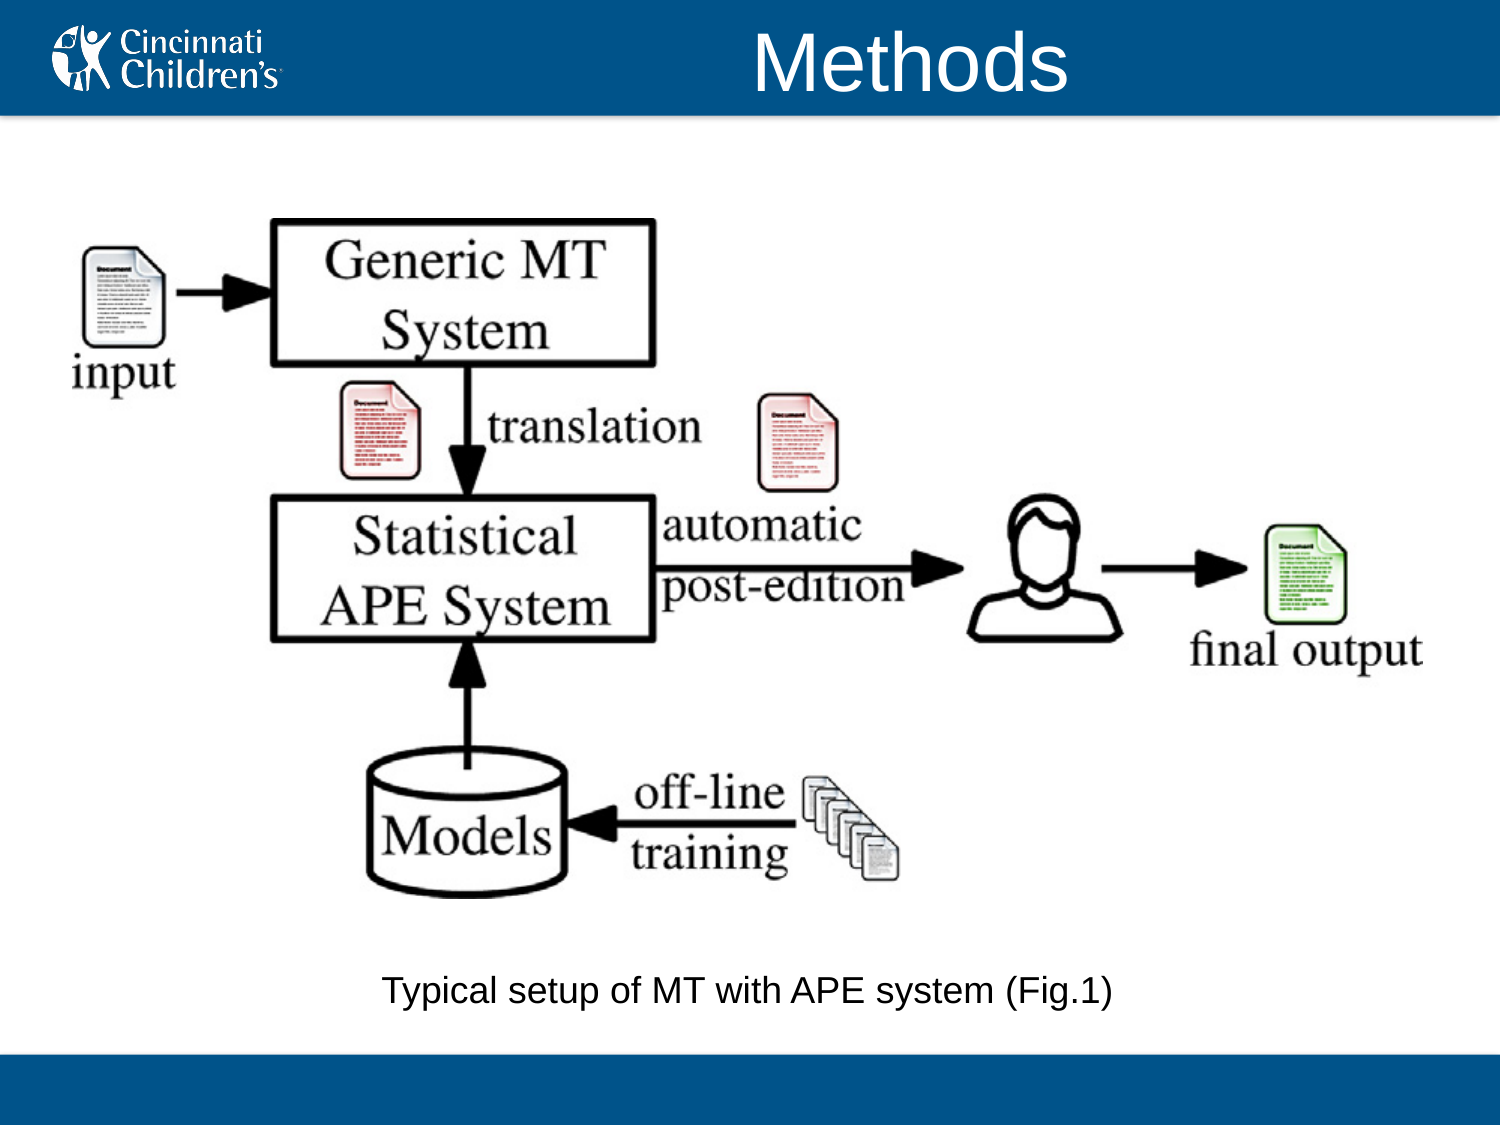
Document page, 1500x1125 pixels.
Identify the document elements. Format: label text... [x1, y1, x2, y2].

text_box Typical setup of MT with APE system (Fig.1) [309, 958, 1186, 1019]
title Methods [297, 0, 1500, 116]
picture [49, 25, 286, 91]
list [72, 218, 1423, 899]
